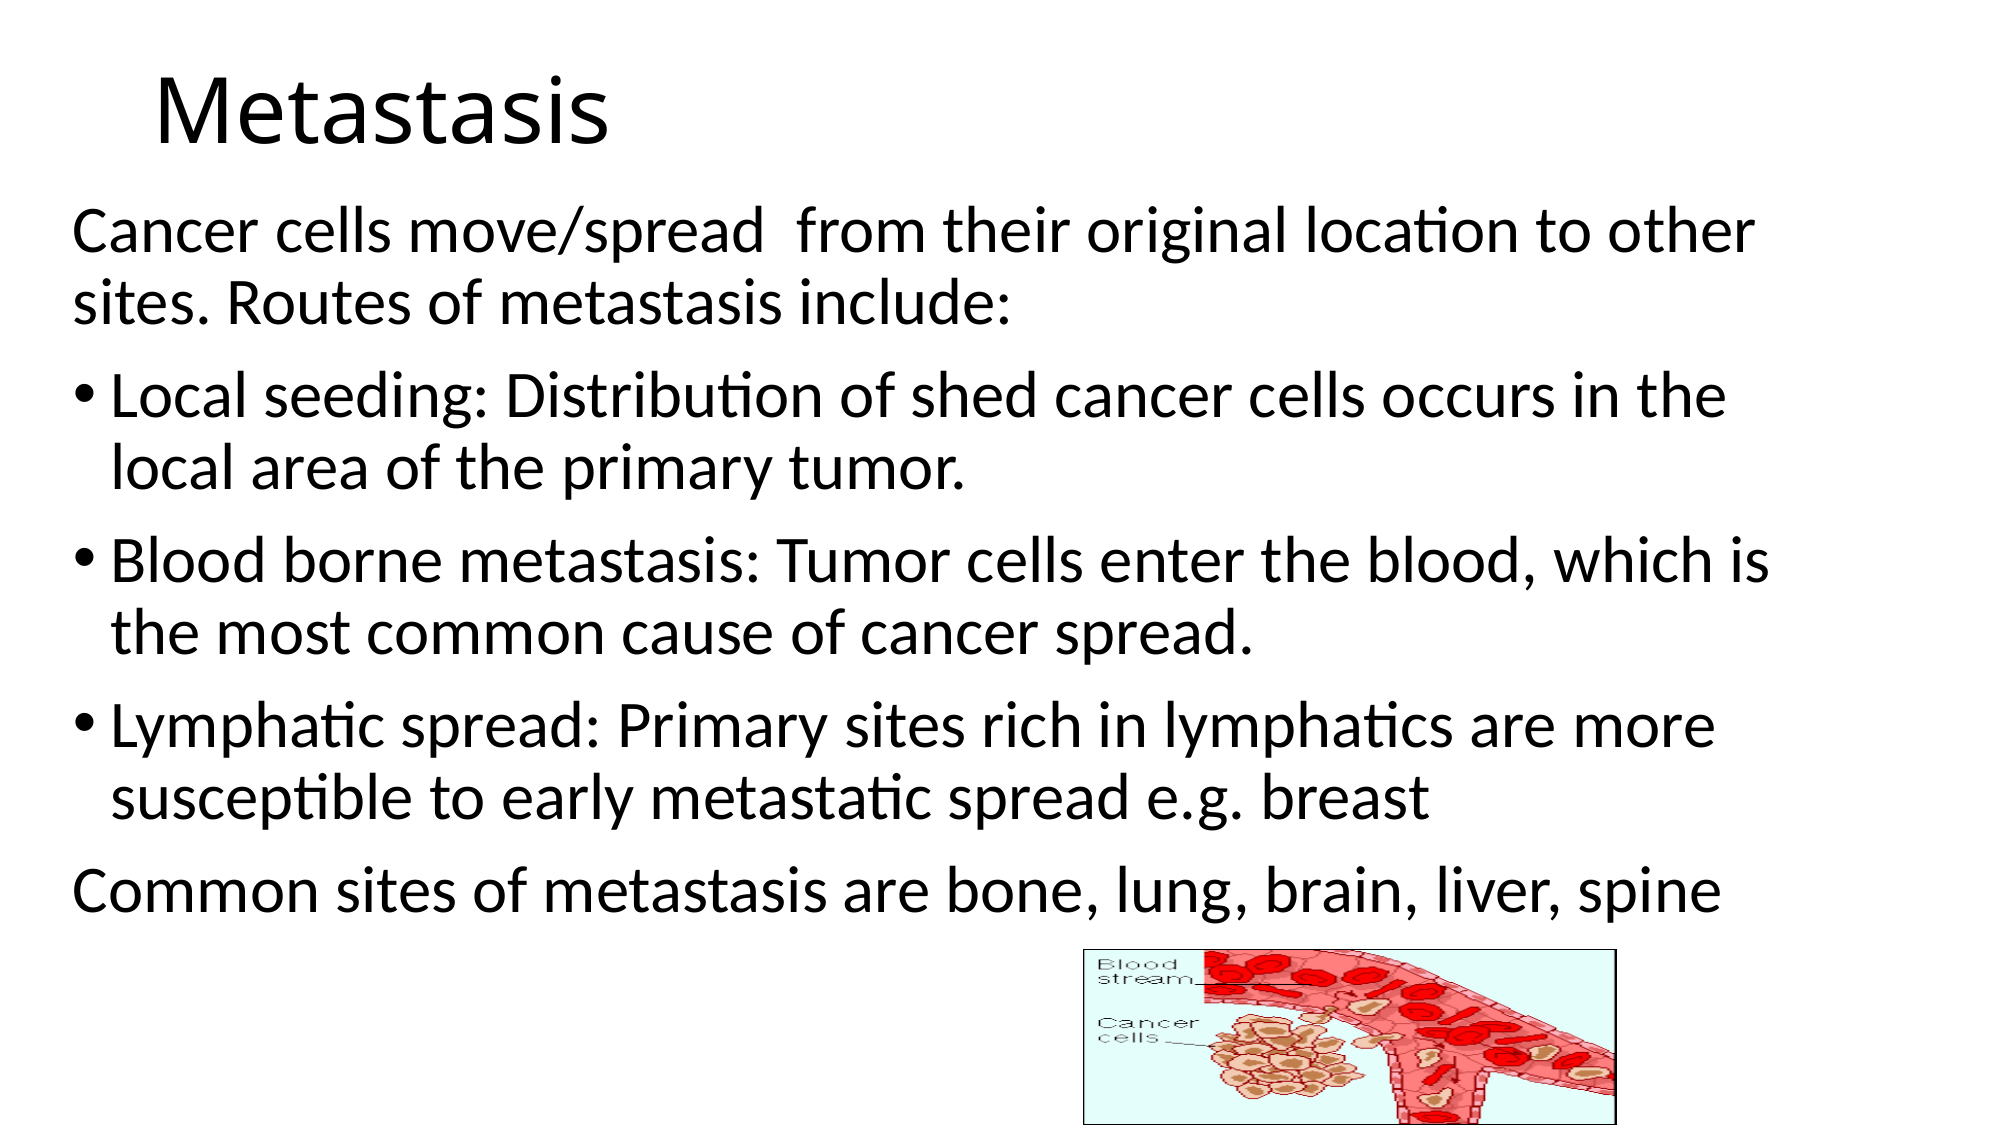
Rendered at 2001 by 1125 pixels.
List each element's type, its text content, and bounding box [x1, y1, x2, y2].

picture [1083, 949, 1617, 1125]
list Cancer cells move/spread from their original location to other sites. Routes of metastasis include: Local seeding: Distribution of shed cancer cells occurs in the local area of the primary tumor. Blood borne metastasis: Tumor cells enter the blood, which is the most common cause of cancer spread. Lymphatic spread: Primary sites rich in lymphatics are more susceptible to early metastatic spread e.g. breast Common sites of metastasis are bone, lung, brain, liver, spine [57, 187, 1863, 1014]
title Metastasis [137, 59, 1863, 187]
